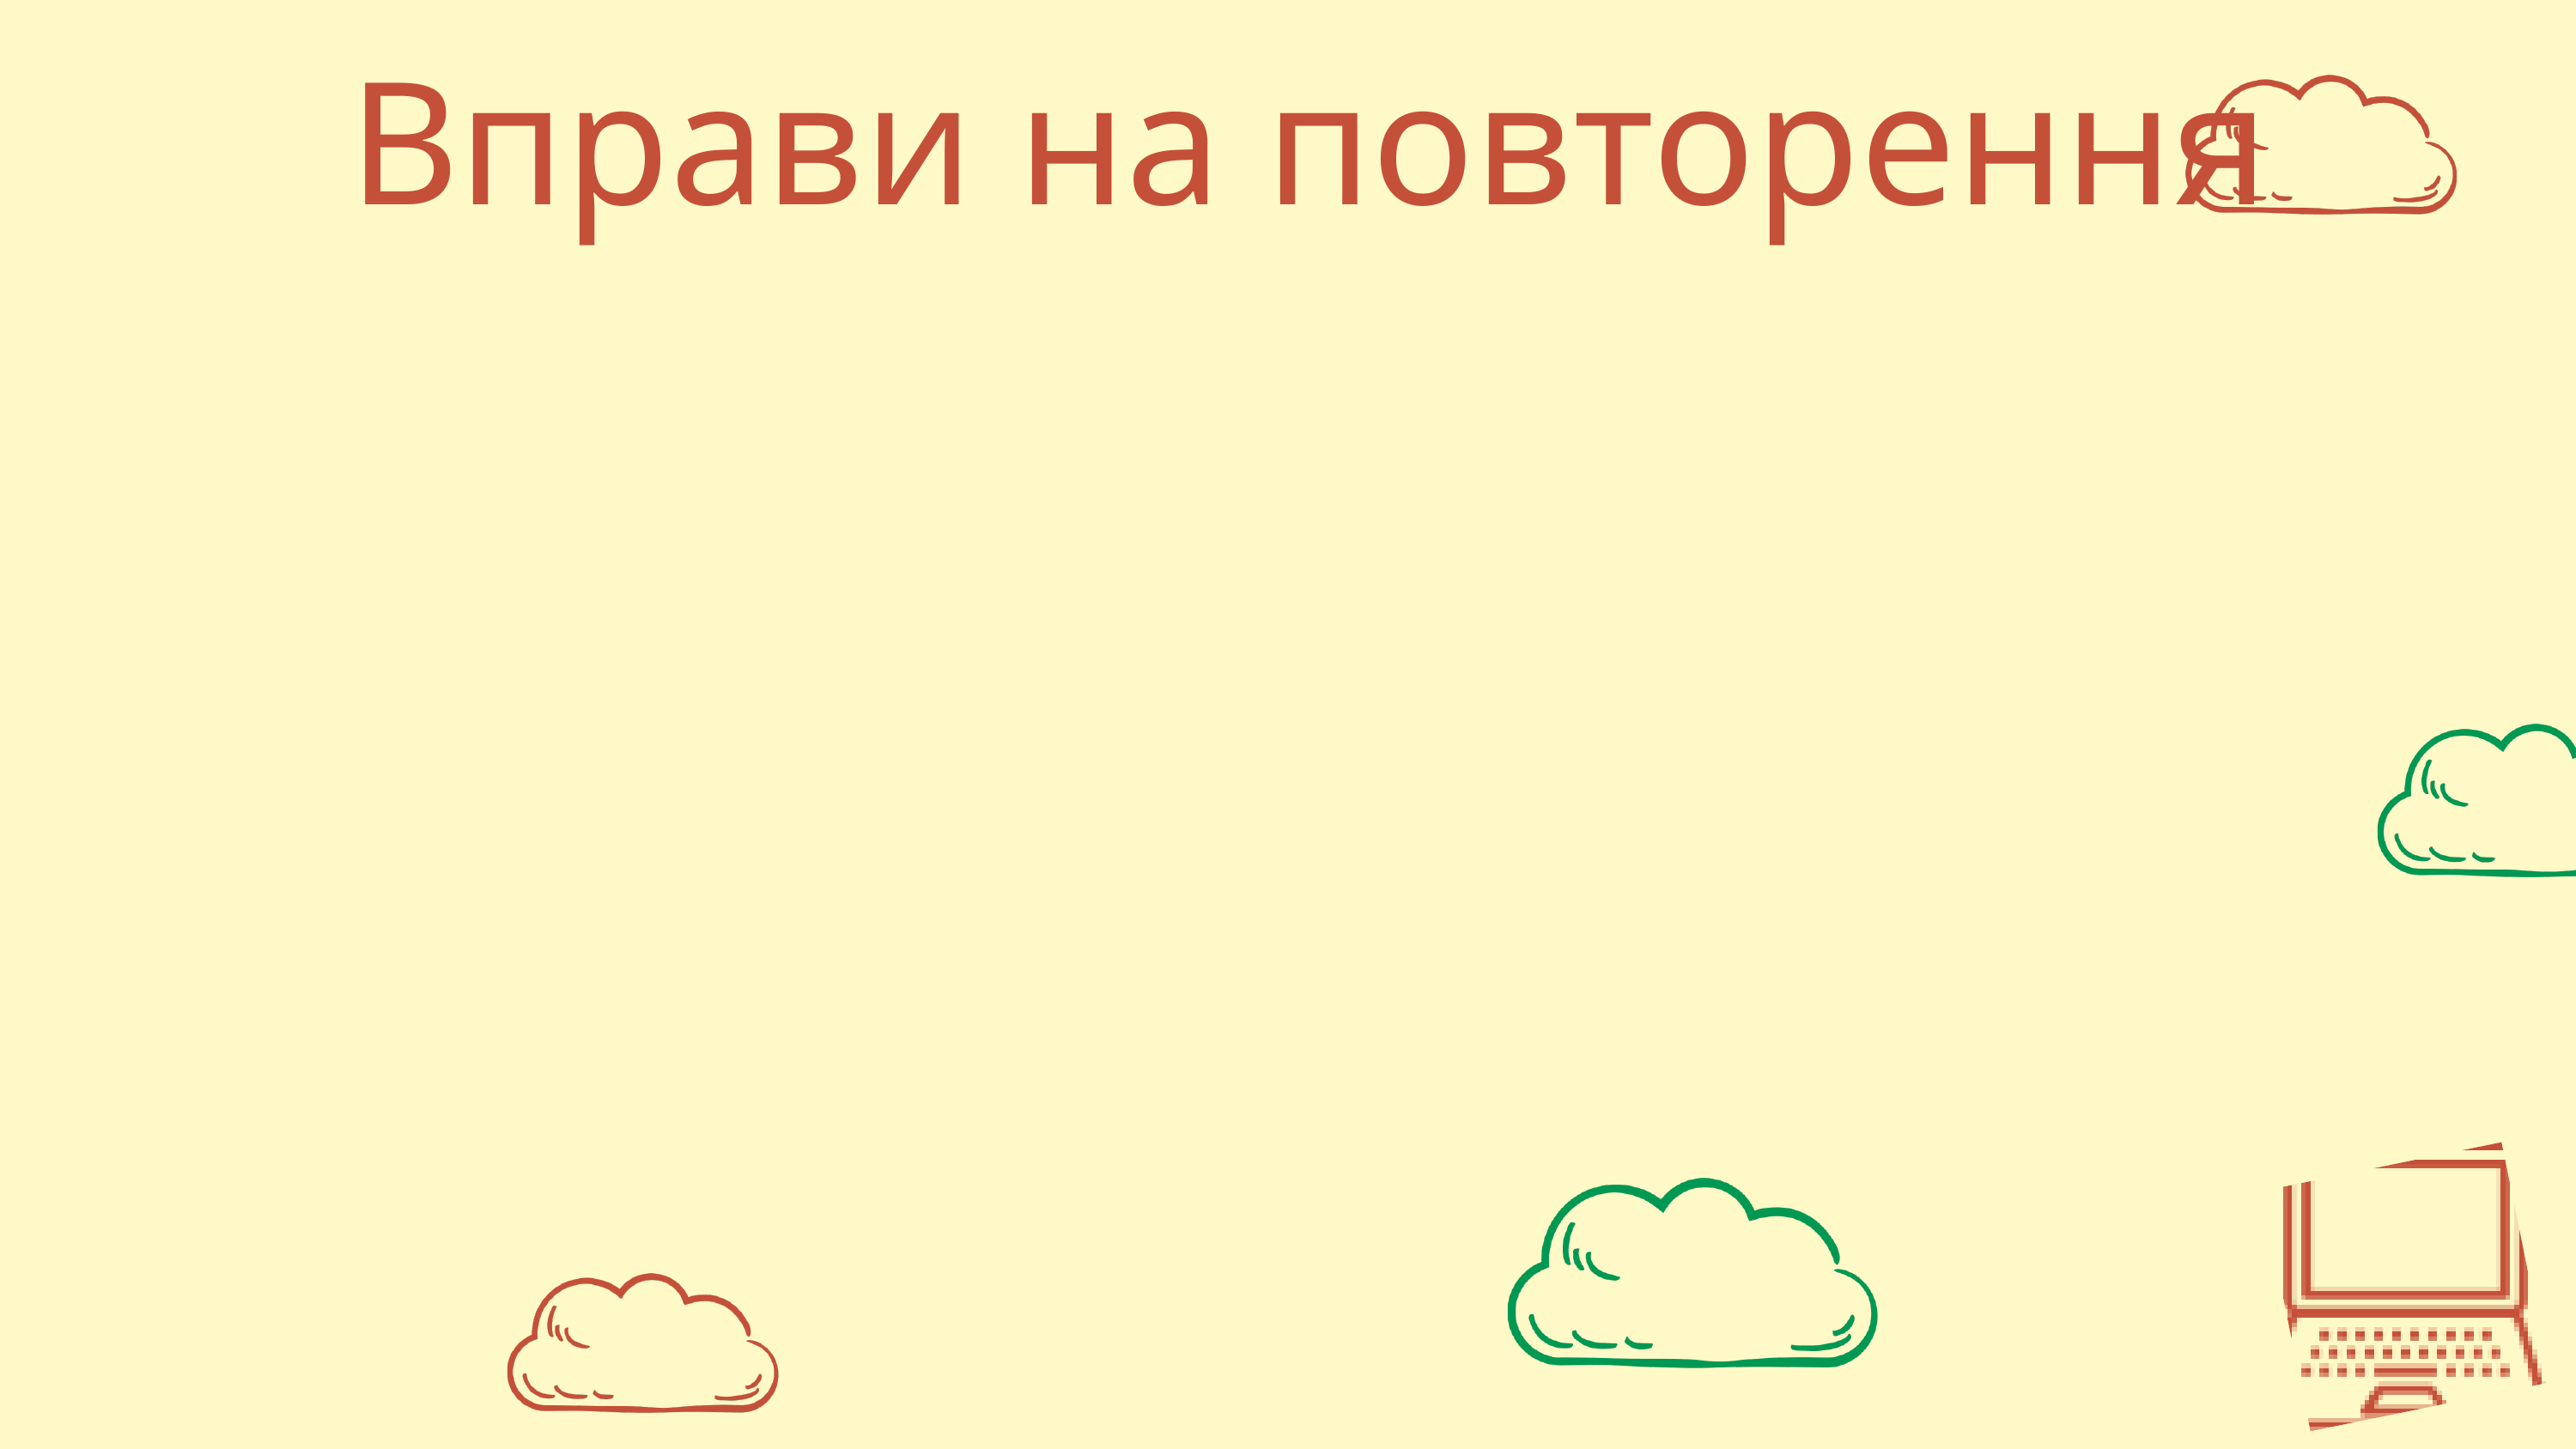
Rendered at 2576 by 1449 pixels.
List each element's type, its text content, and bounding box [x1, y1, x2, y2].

text_box [2261, 1142, 2551, 1432]
text_box [507, 1273, 779, 1414]
text_box [1507, 1178, 1878, 1369]
text_box Вправи на повторення [348, 0, 2576, 239]
text_box [2377, 724, 2576, 878]
